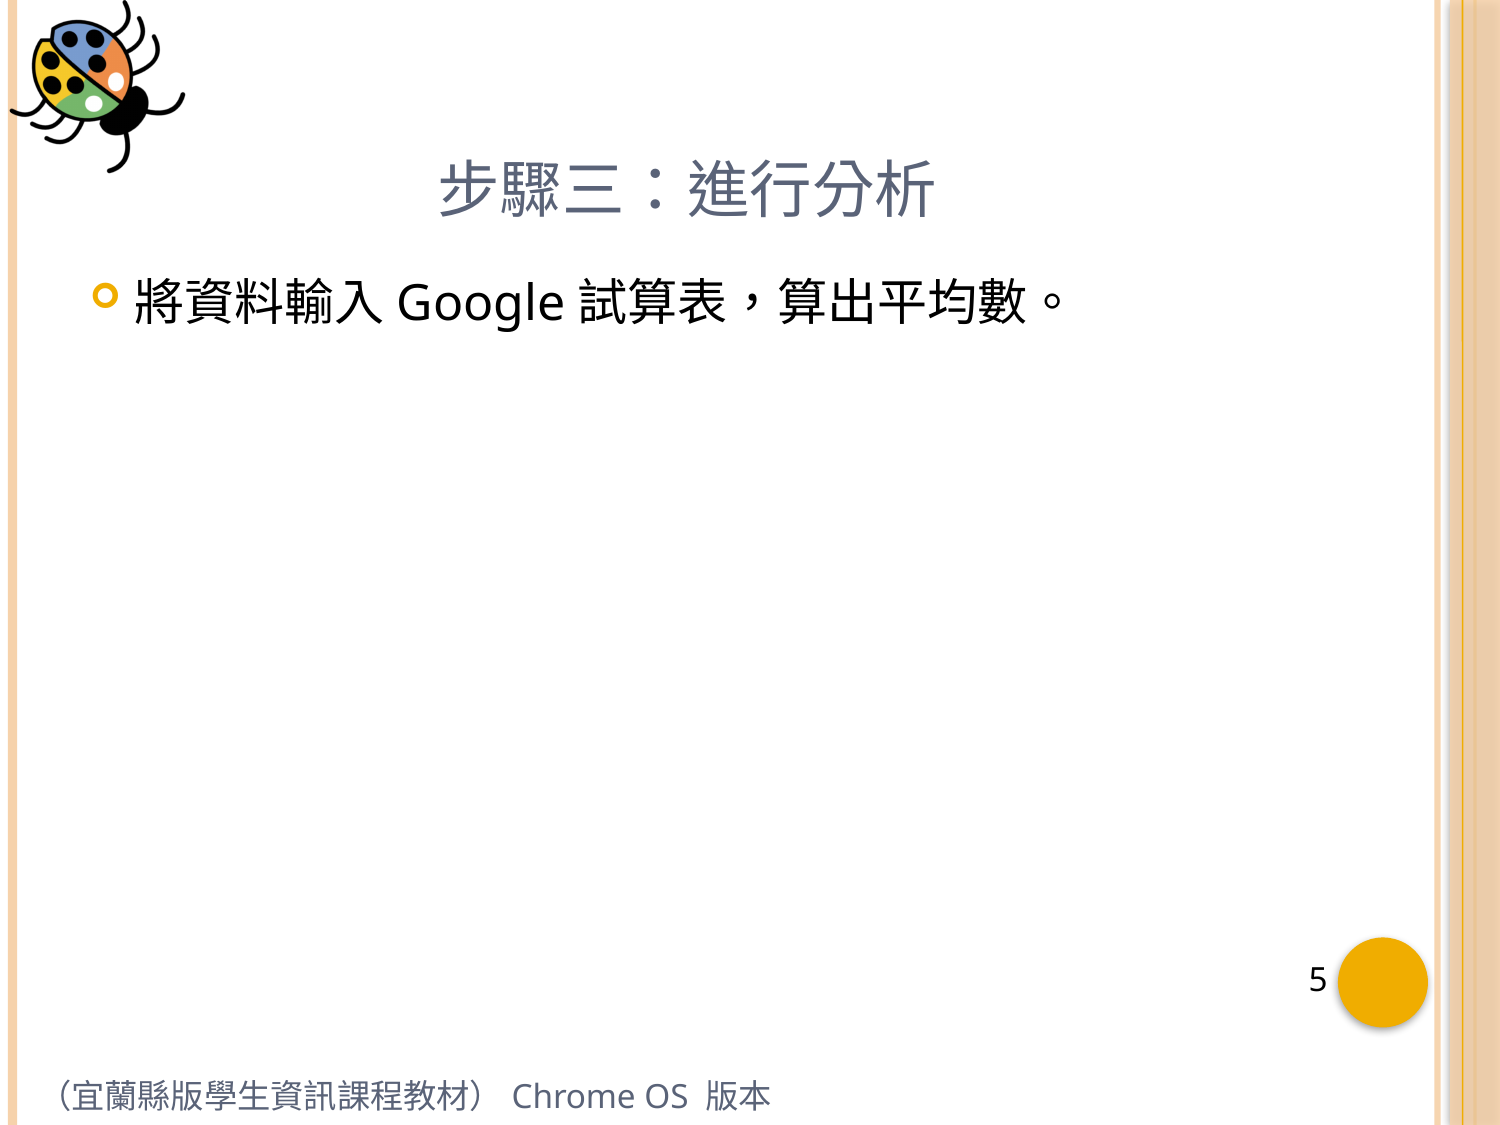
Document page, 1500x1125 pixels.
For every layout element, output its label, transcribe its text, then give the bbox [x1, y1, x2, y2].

footer （宜蘭縣版學生資訊課程教材）Chrome OS 版本 [23, 1065, 809, 1125]
title 步驟三：進行分析 [75, 45, 1300, 233]
picture [0, 0, 169, 176]
list 將資料輸入Google試算表，算出平均數。 [75, 262, 1300, 1062]
